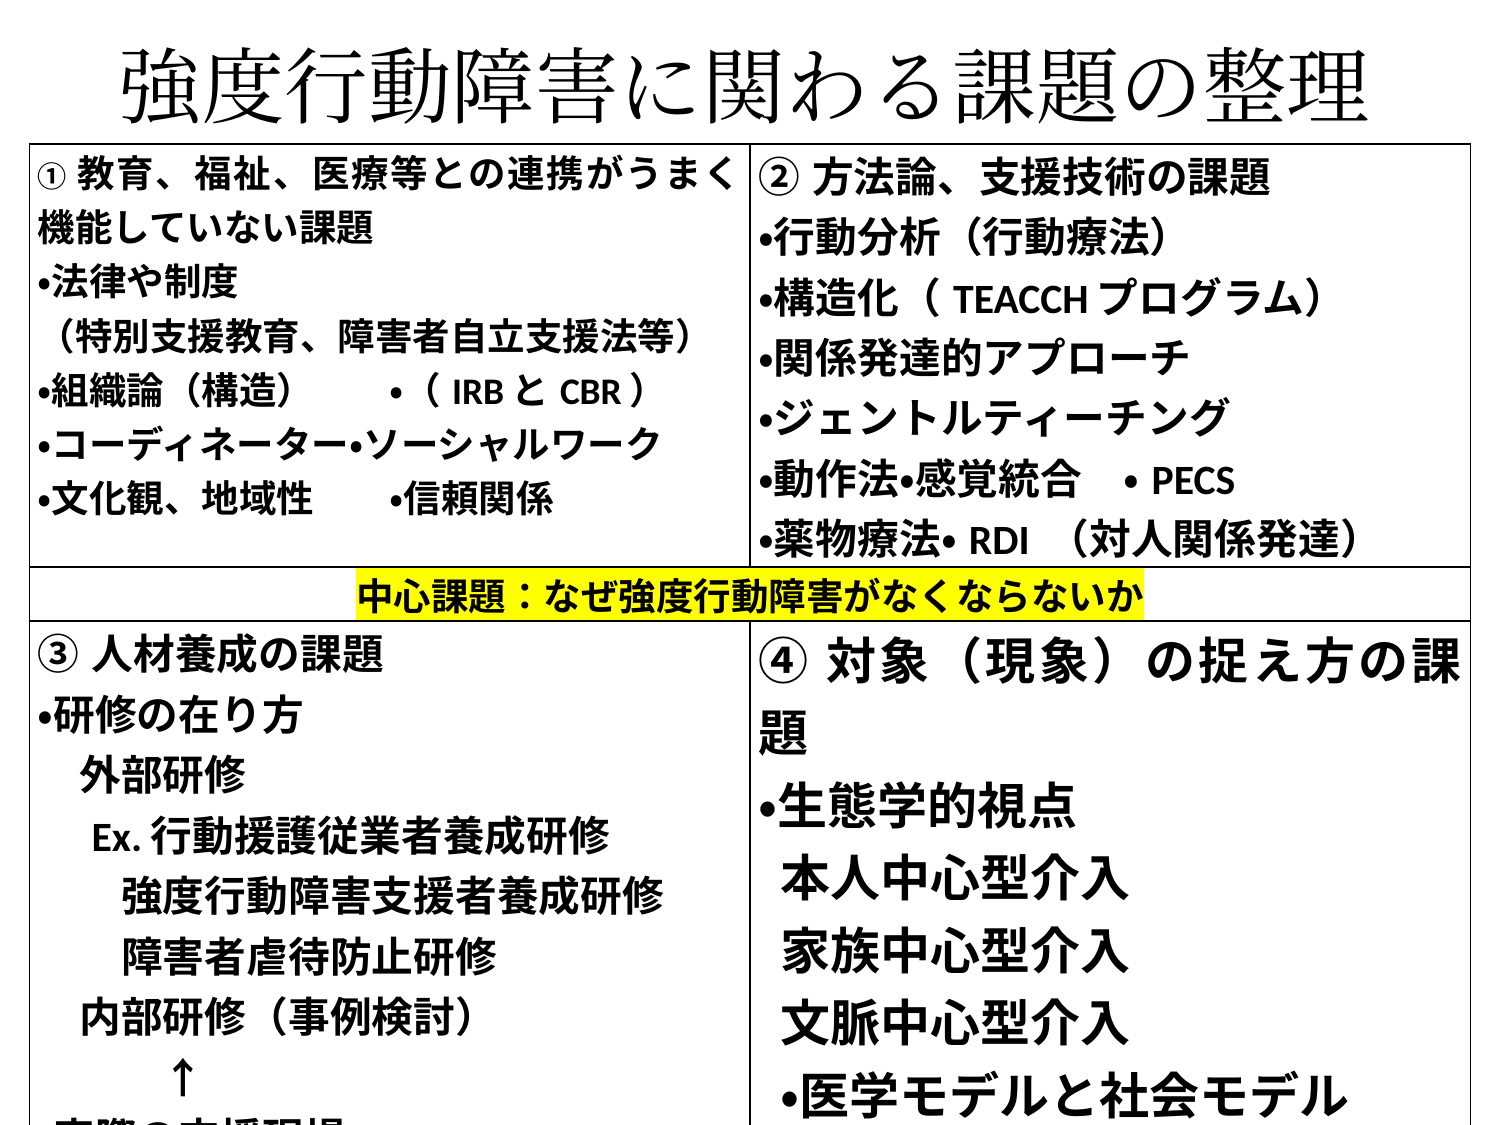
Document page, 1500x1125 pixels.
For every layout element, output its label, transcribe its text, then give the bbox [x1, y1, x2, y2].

title 強度行動障害に関わる課題の整理 [103, 36, 1397, 143]
table_header ②方法論、支援技術の課題 ・行動分析（行動療法） ・構造化（TEACCHプログラム） ・関係発達的アプローチ ・ジェントルティーチング ・動作法・感覚統合 ・PECS ・薬物療法・RDI （対人関係発達） [751, 145, 1470, 566]
table_cell 中心課題：なぜ強度行動障害がなくならないか [30, 568, 1470, 620]
table_header ①教育、福祉、医療等との連携がうまく機能していない課題 ・法律や制度 （特別支援教育、障害者自立支援法等） ・組織論（構造） ・（IRBとCBR） ・コーディネーター・ソーシャルワーク ・文化観、地域性 ・信頼関係 [30, 145, 749, 566]
table_cell ④対象（現象）の捉え方の課題 ・生態学的視点 本人中心型介入 家族中心型介入 文脈中心型介入 ・医学モデルと社会モデル ・IBRとCBR ・微視的、巨視的アプローチ [751, 622, 1470, 1125]
table_cell ③人材養成の課題 ・研修の在り方 外部研修 Ex.行動援護従業者養成研修 強度行動障害支援者養成研修 障害者虐待防止研修 内部研修（事例検討） ↑ ・実際の支援現場 （方法論 ⇔ 家族支援） [30, 622, 749, 1125]
